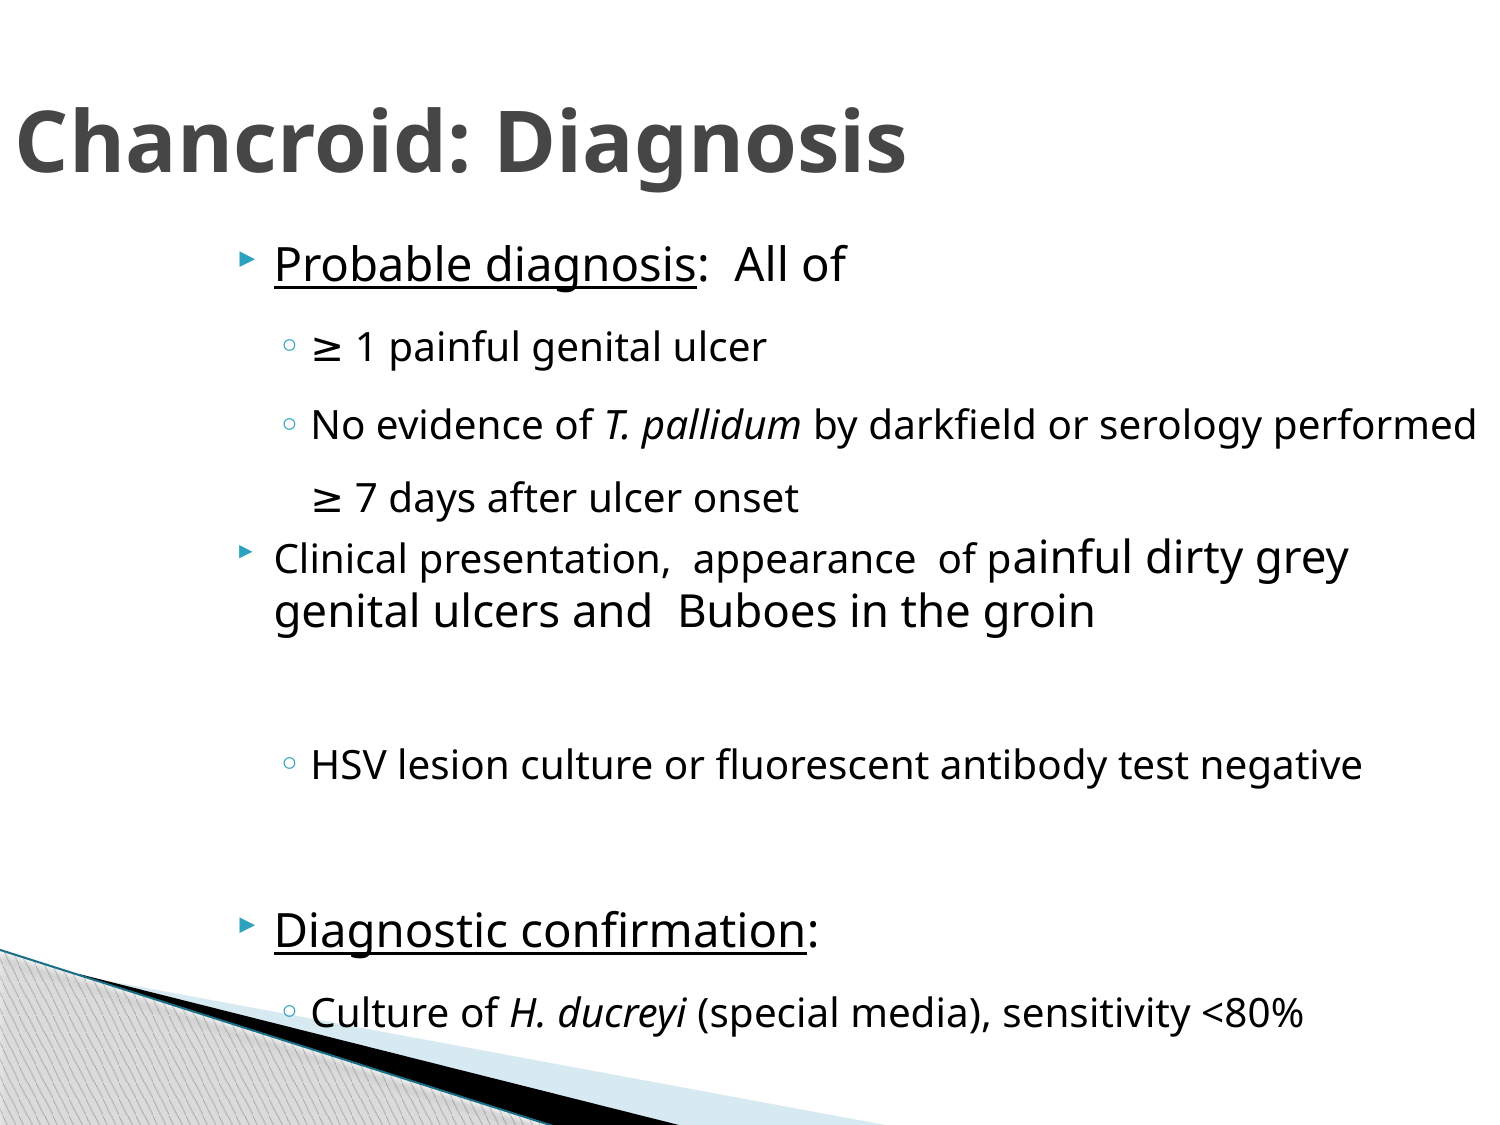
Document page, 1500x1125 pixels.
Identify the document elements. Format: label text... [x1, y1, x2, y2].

title Chancroid: Diagnosis [0, 45, 1350, 233]
list Probable diagnosis: All of ≥ 1 painful genital ulcer No evidence of T. pallidum by darkfield or serology performed ≥ 7 days after ulcer onset Clinical presentation, appearance of painful dirty grey genital ulcers and Buboes in the groin HSV lesion culture or fluorescent antibody test negative Diagnostic confirmation: Culture of H. ducreyi (special media), sensitivity <80% [206, 199, 1500, 1050]
